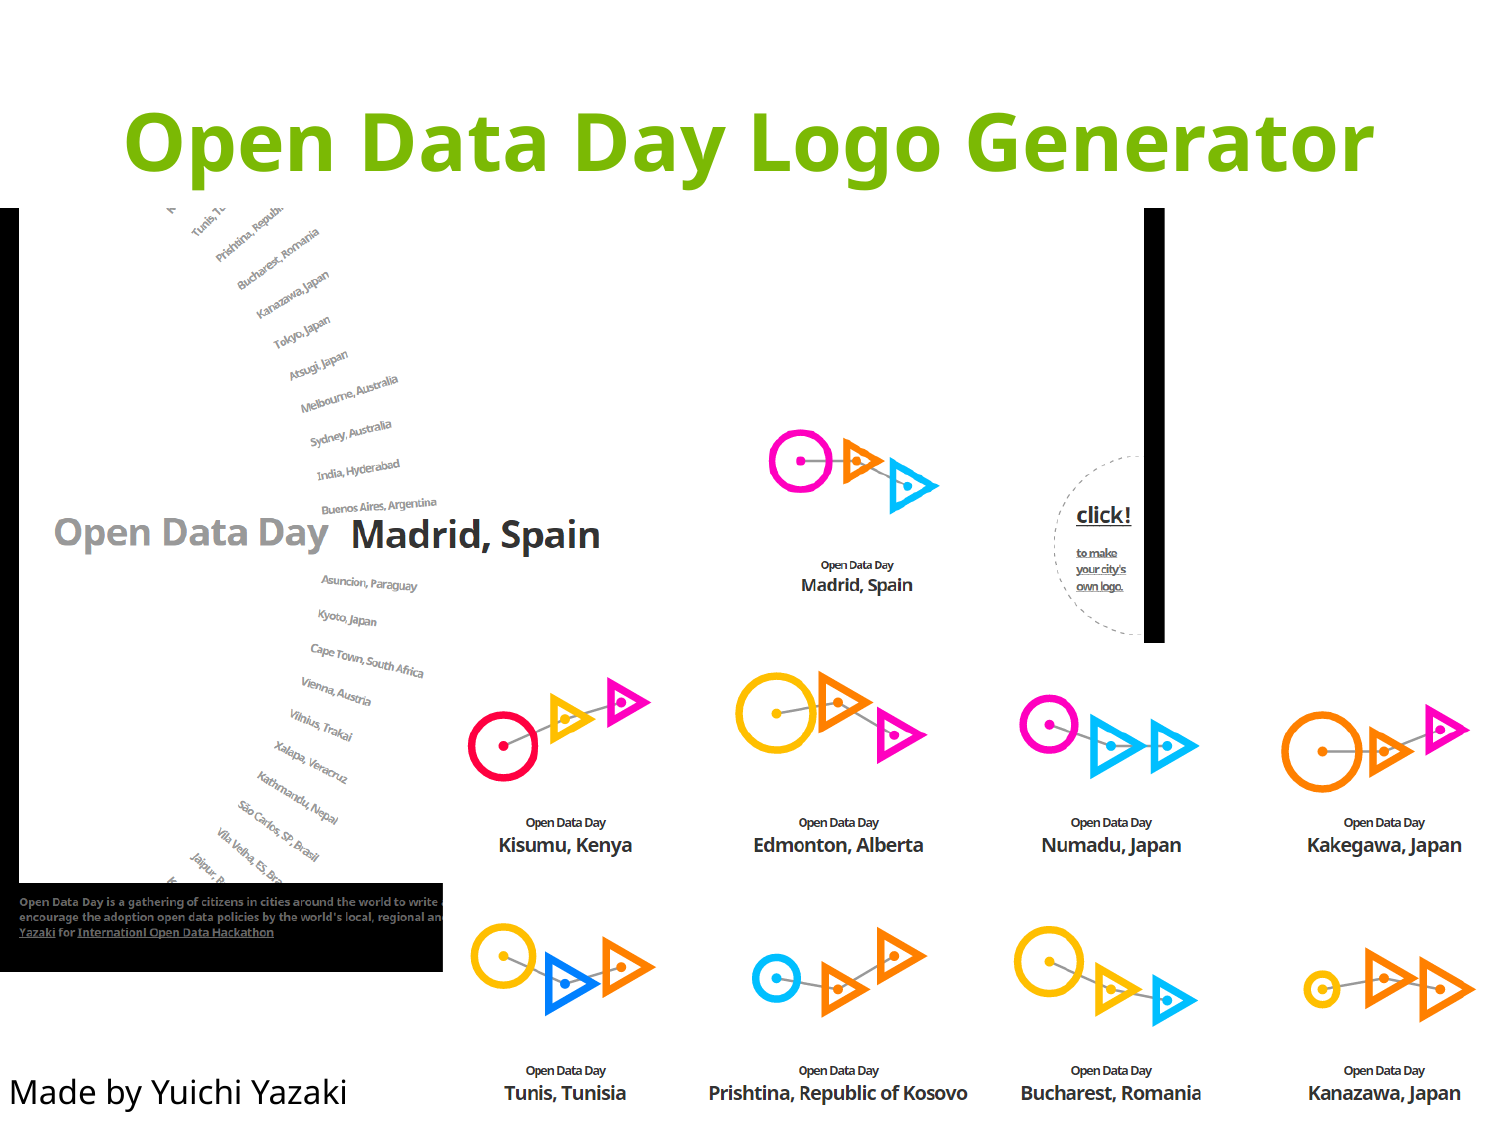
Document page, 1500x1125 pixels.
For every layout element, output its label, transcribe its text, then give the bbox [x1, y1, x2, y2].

title Open Data Day Logo Generator [75, 45, 1425, 233]
text_box Made by Yuichi Yazaki [0, 1063, 372, 1119]
picture [0, 207, 1500, 1123]
